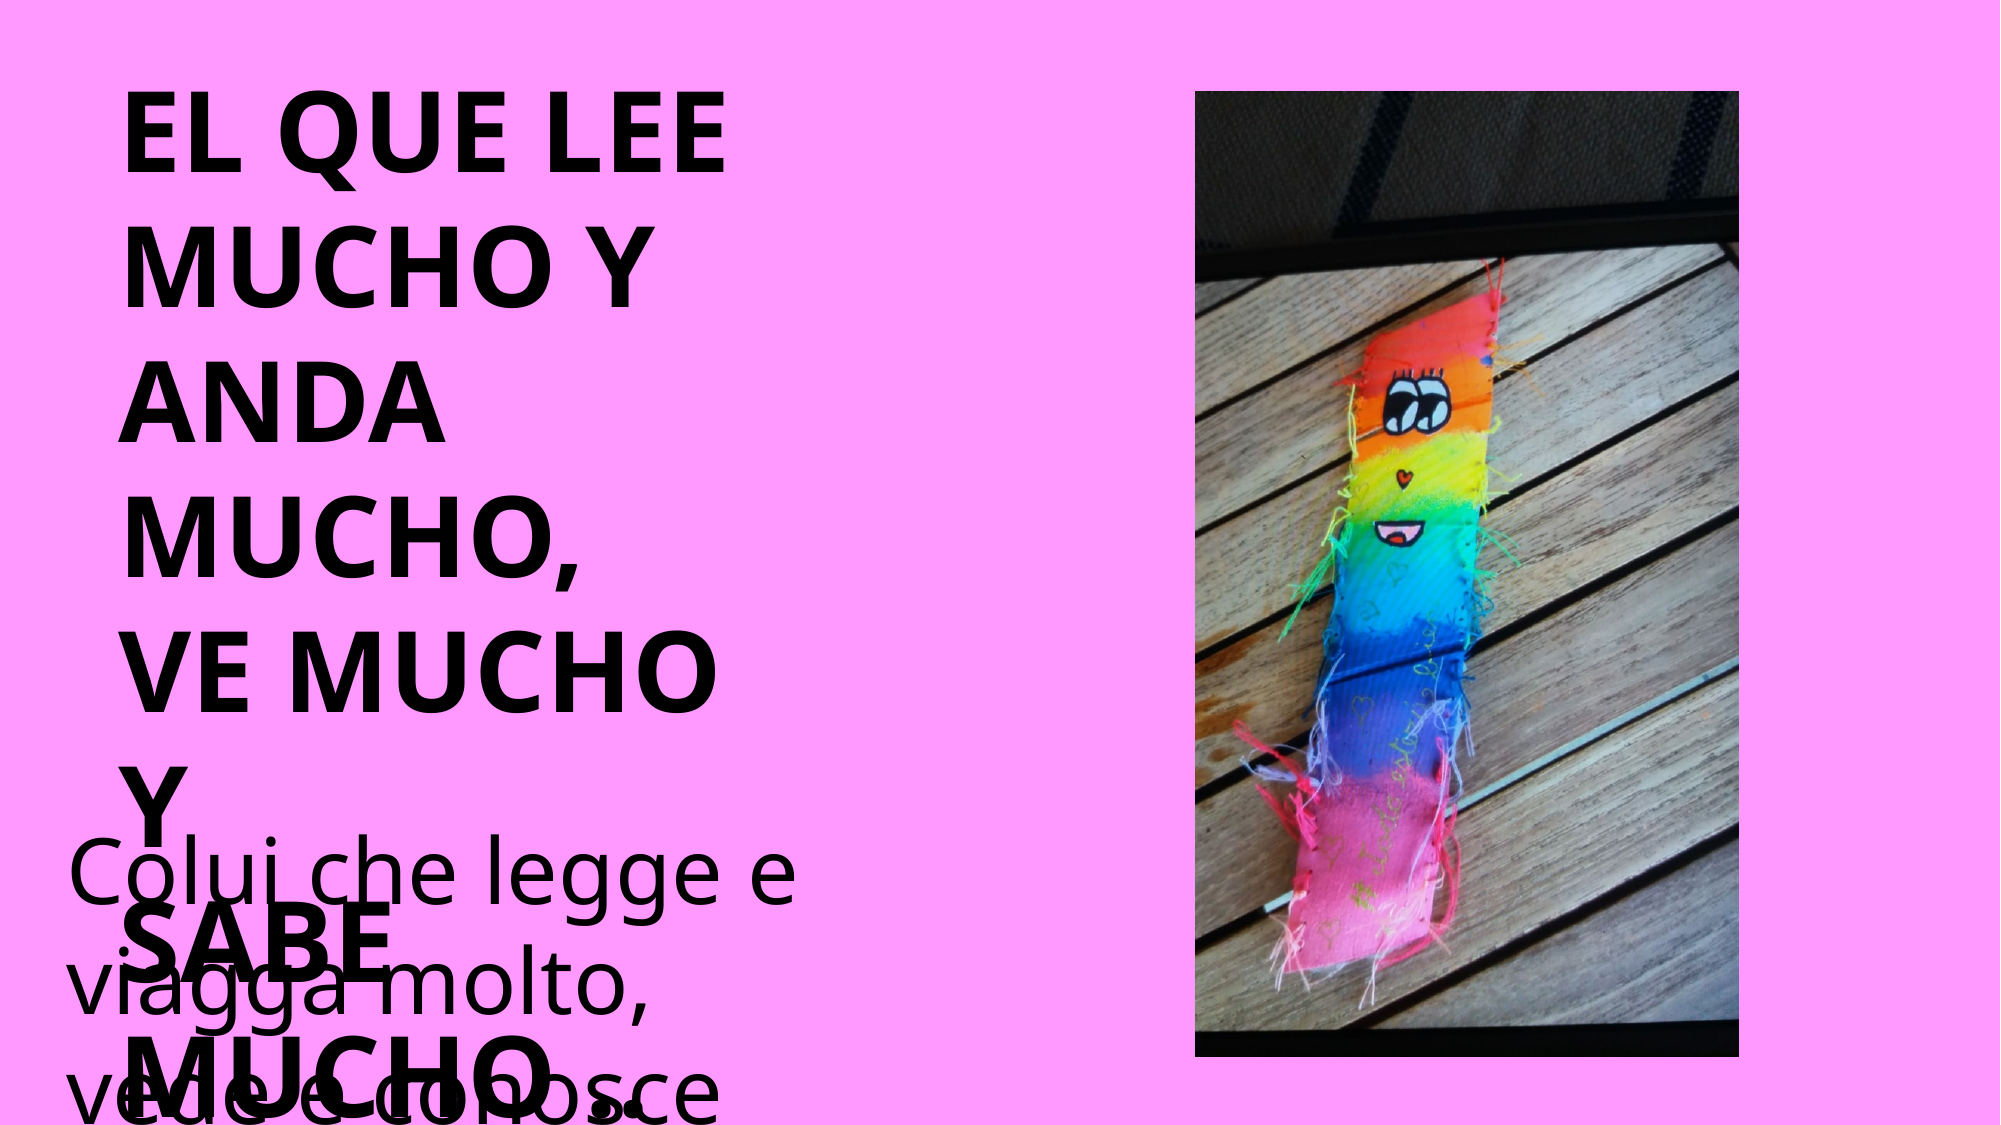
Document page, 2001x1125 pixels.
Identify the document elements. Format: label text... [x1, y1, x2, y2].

text_box EL QUE LEE MUCHO Y ANDA MUCHO, VE MUCHO Y SABE MUCHO .. M. CERVANTES [103, 52, 757, 785]
picture [1195, 90, 1739, 1057]
text_box Colui che legge e viagga molto, vede e conosce molto.. [51, 805, 916, 1043]
